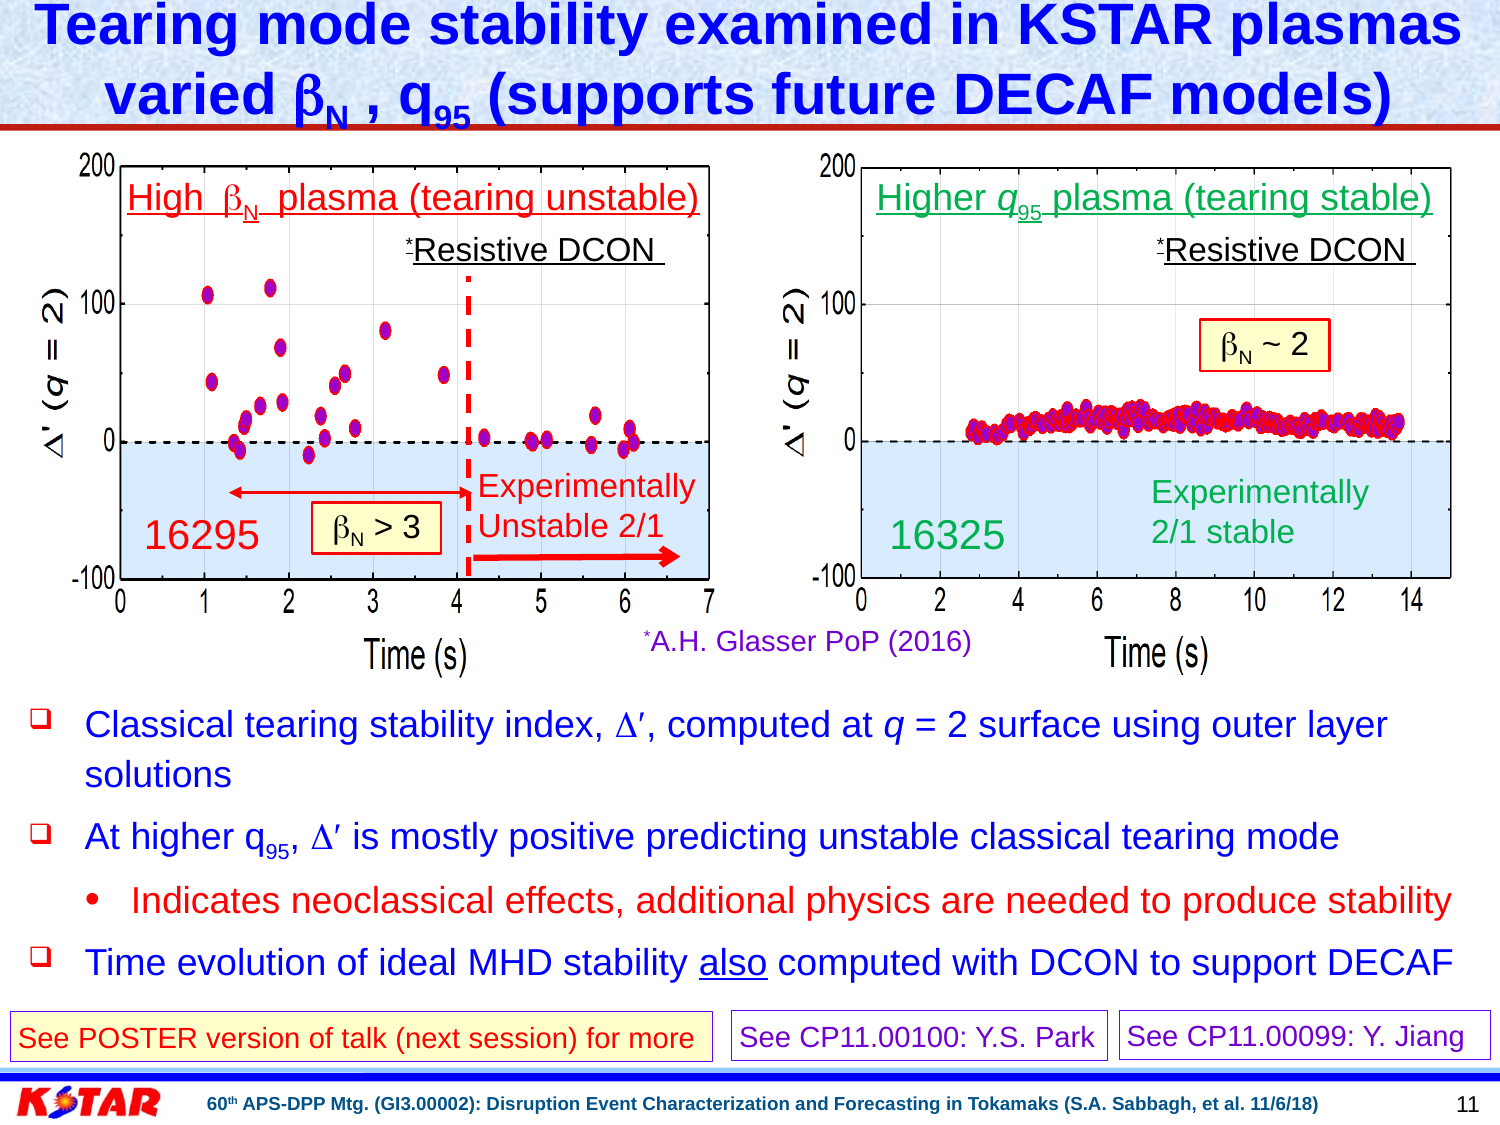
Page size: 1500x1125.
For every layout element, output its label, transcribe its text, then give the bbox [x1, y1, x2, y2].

text_box See CP11.00100: Y.S. Park [731, 1010, 1108, 1061]
text_box See POSTER version of talk (next session) for more [10, 1011, 713, 1062]
picture [0, 0, 1500, 124]
picture [3, 1082, 174, 1123]
text_box *A.H. Glasser PoP (2016) [725, 614, 768, 665]
text_box See CP11.00099: Y. Jiang [1119, 1009, 1491, 1060]
text_box Classical tearing stability index, D′, computed at q = 2 surface using outer layer solutions At higher q95, D′ is mostly positive predicting unstable classical tearing mode Indicates neoclassical effects, additional physics are needed to produce stability Time evolution of ideal MHD stability also computed with DCON to support DECAF [13, 688, 1490, 995]
title Tearing mode stability examined in KSTAR plasmas varied bN , q95 (supports future DECAF models) [11, 4, 1488, 118]
picture [773, 144, 1465, 676]
picture [30, 141, 721, 685]
